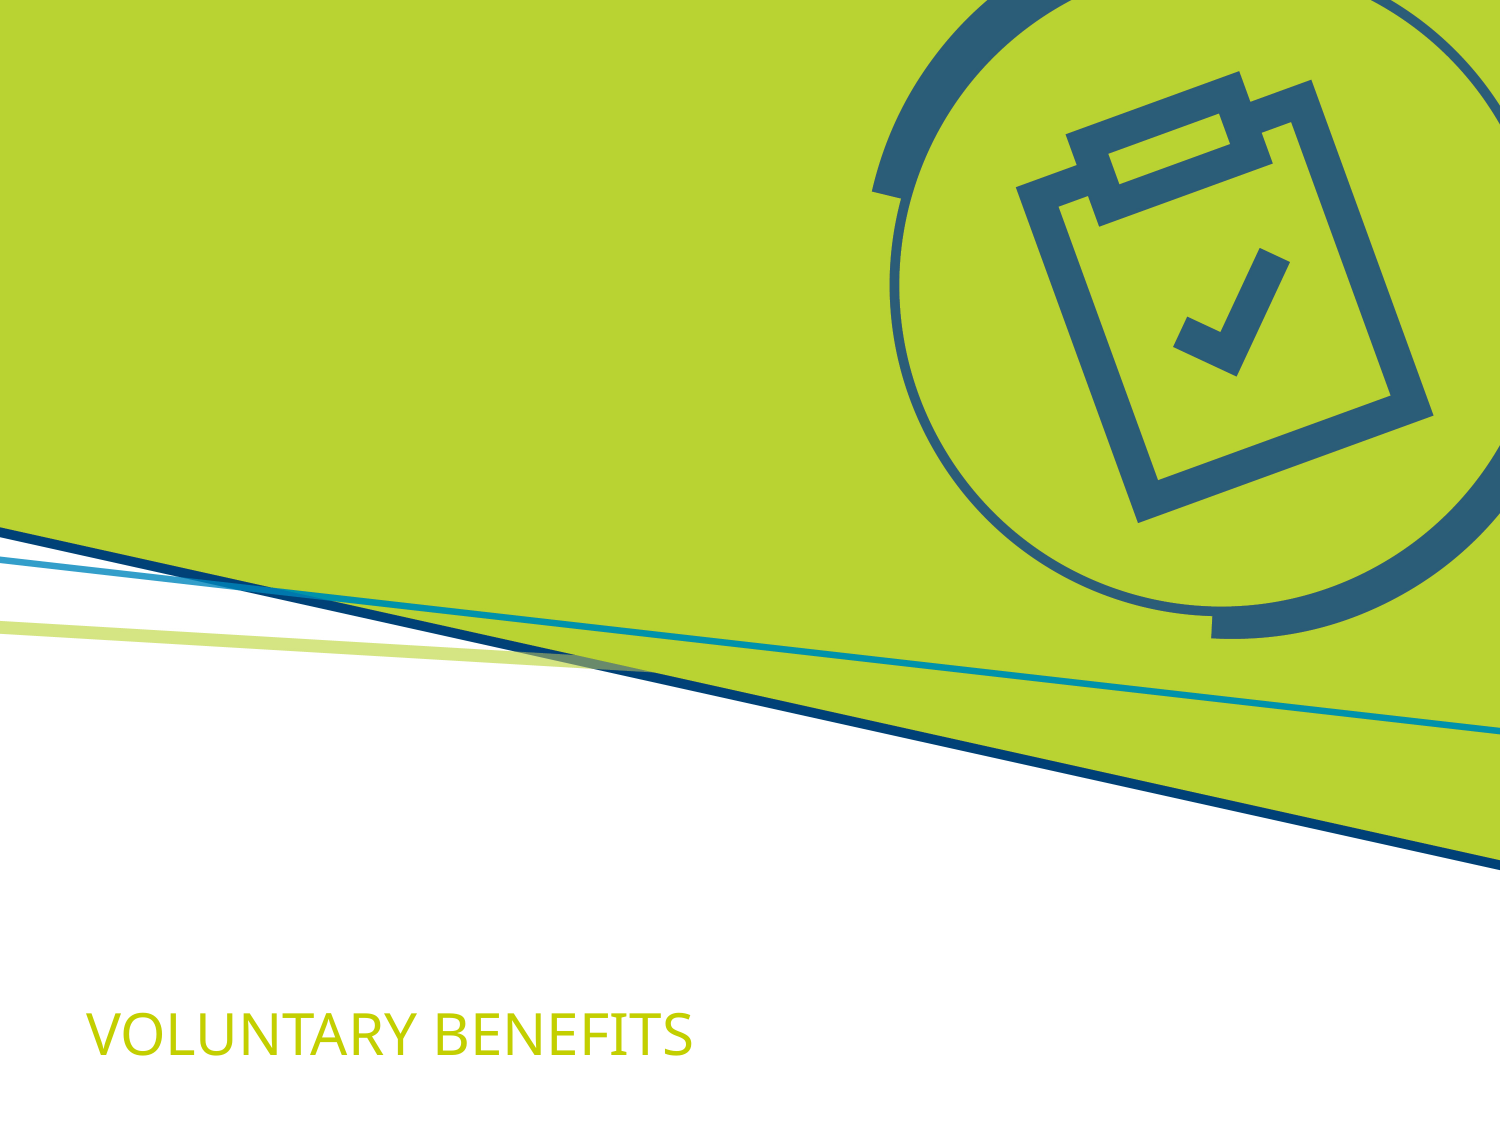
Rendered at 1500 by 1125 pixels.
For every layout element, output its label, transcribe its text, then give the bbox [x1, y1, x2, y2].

title VOLUNTARY BENEFITS [71, 948, 1494, 1076]
picture [0, 0, 1500, 1125]
